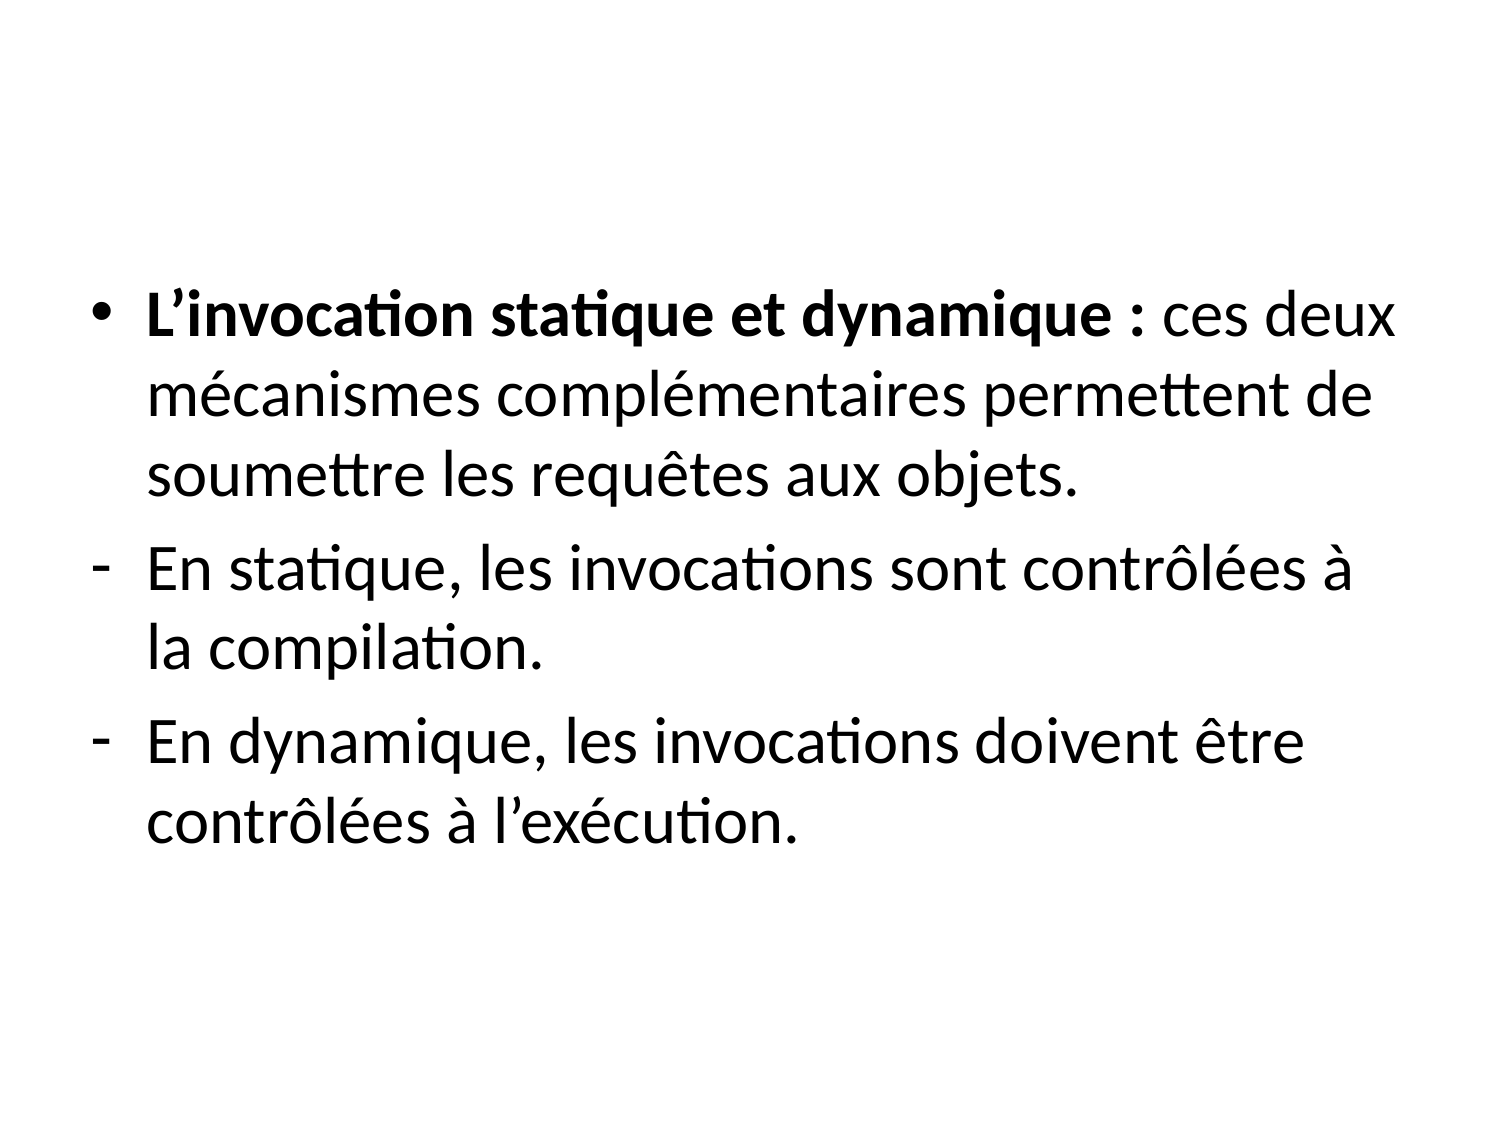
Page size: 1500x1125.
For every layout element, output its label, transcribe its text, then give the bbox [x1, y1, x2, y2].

list L’invocation statique et dynamique : ces deux mécanismes complémentaires permettent de soumettre les requêtes aux objets. En statique, les invocations sont contrôlées à la compilation. En dynamique, les invocations doivent être contrôlées à l’exécution. [75, 262, 1425, 1005]
